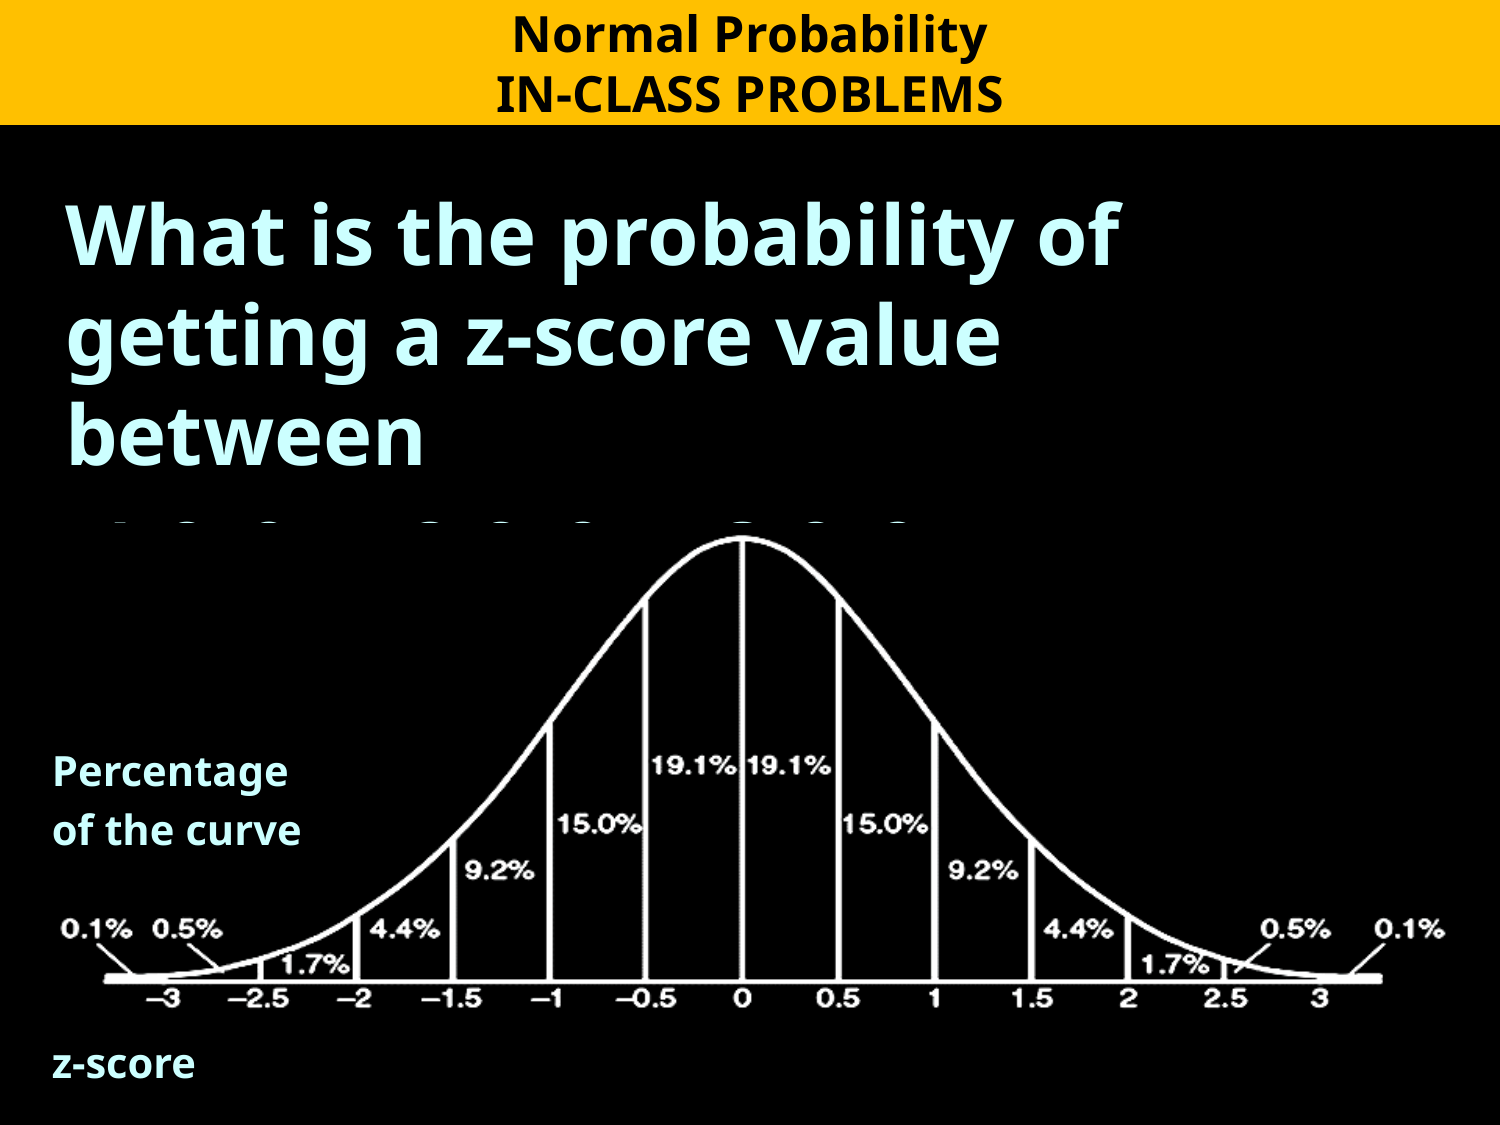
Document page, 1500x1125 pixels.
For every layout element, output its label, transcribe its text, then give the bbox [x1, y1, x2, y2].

list What is the probability of getting a z-score value between -1 & 0 -2 & 0 -3 & 0 [50, 174, 1400, 521]
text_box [30, 523, 1469, 1125]
text_box Normal Probability IN-CLASS PROBLEMS [0, 0, 1500, 125]
